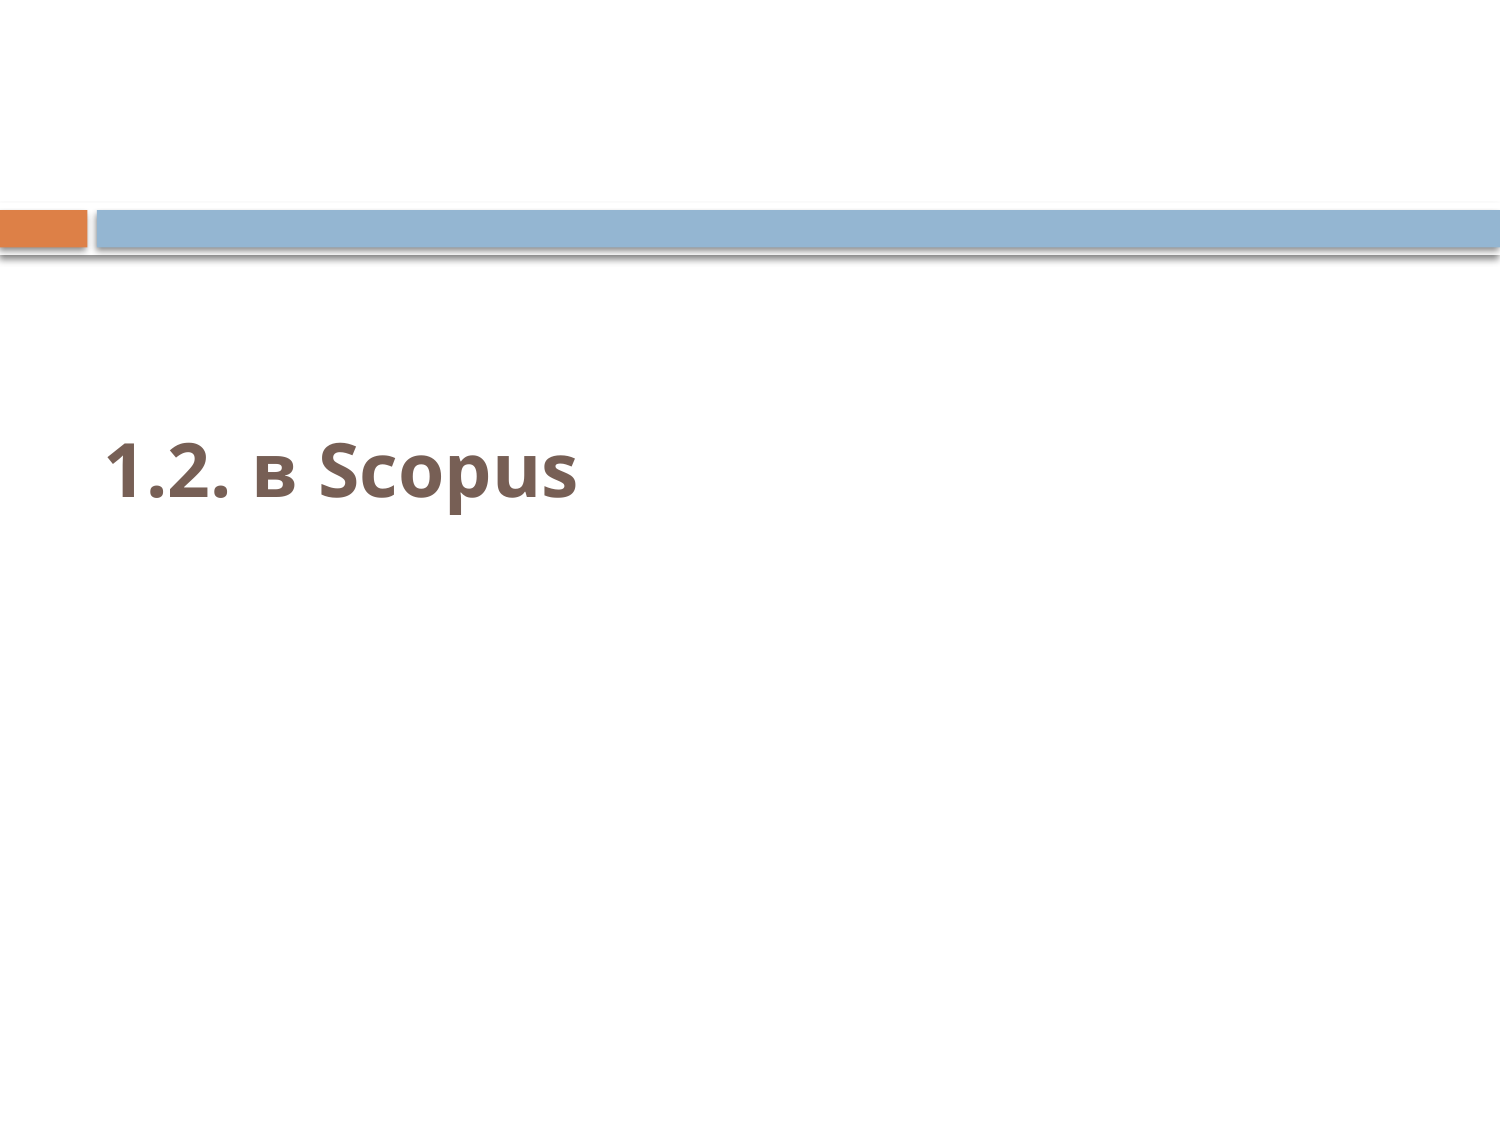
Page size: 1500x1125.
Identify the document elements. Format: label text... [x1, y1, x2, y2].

title 1.2. в Scopus [88, 373, 1439, 561]
